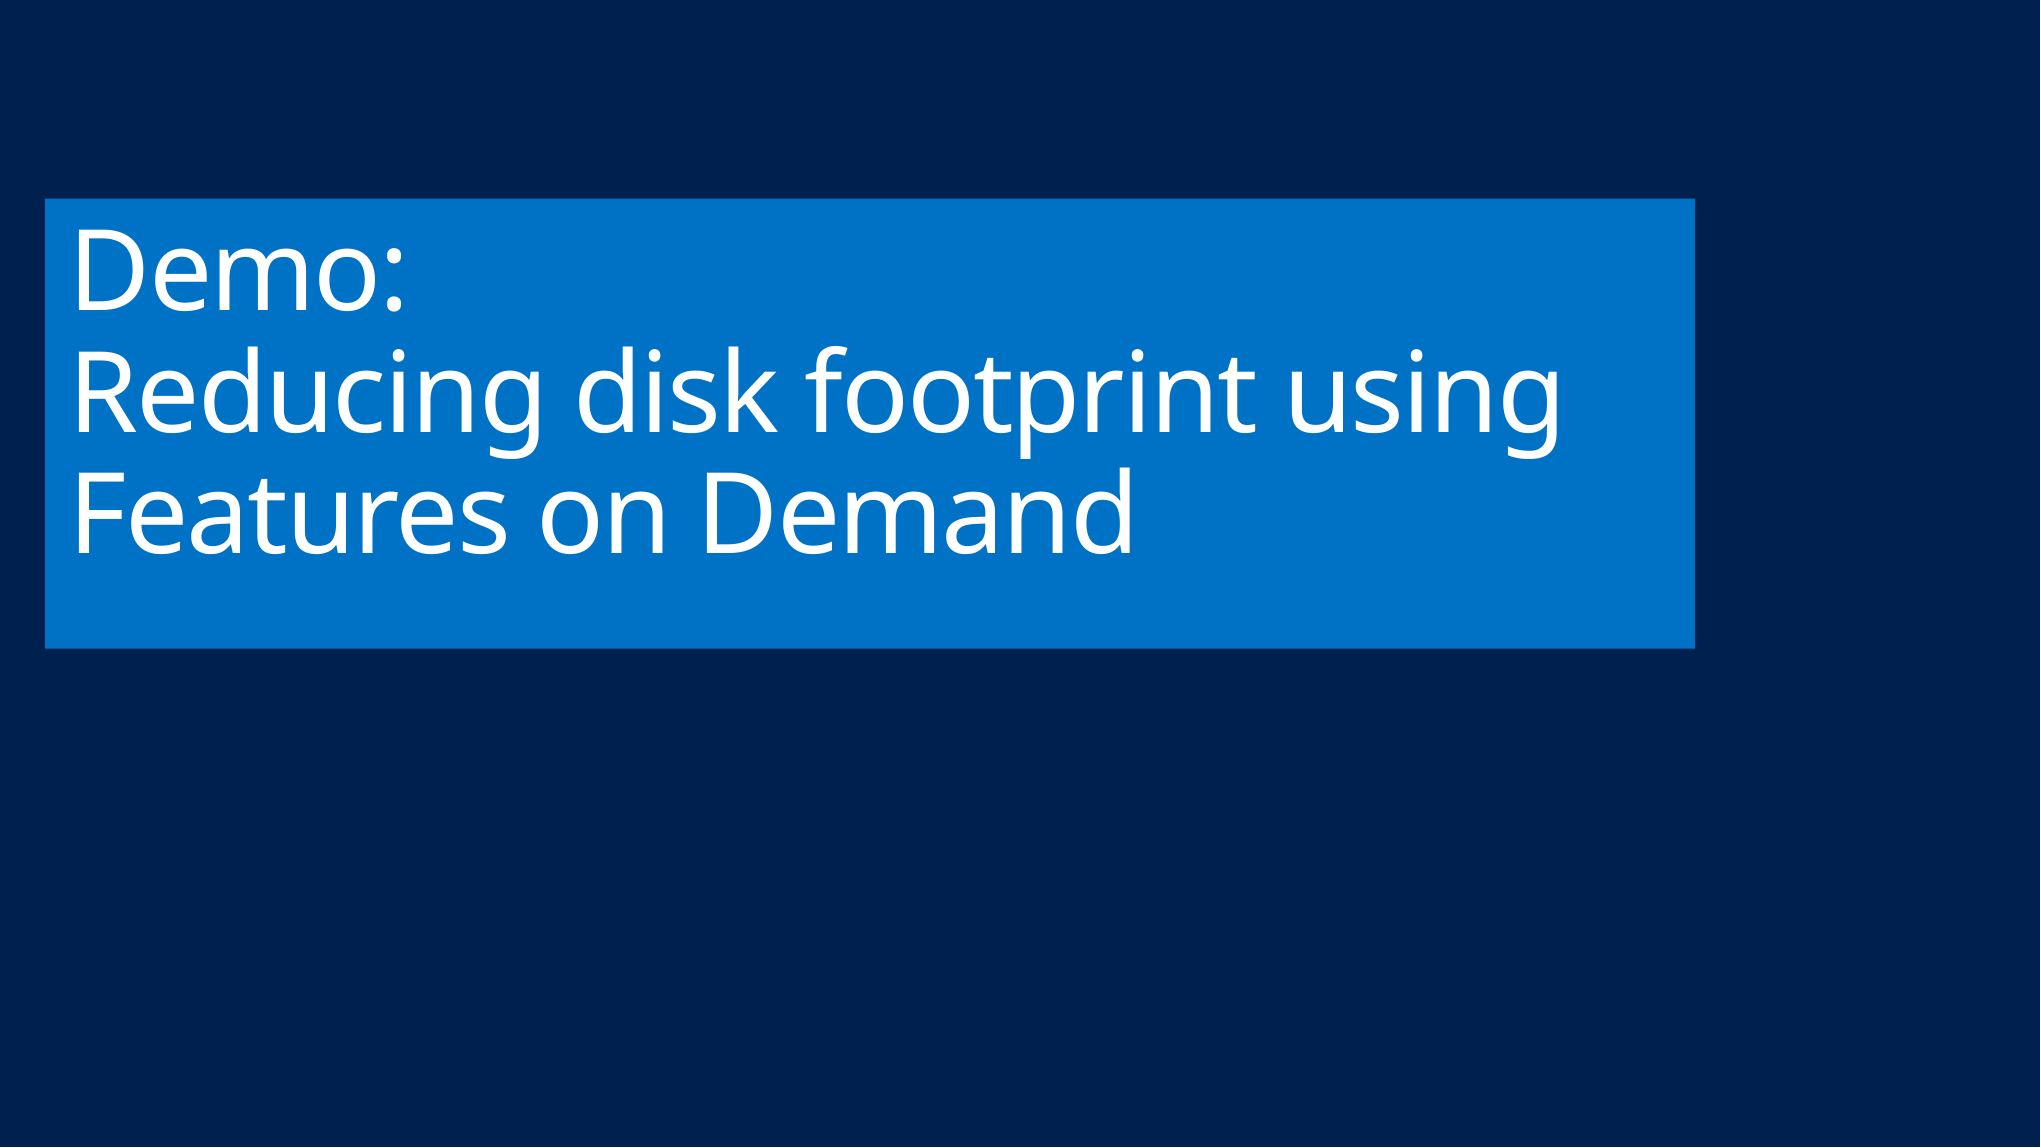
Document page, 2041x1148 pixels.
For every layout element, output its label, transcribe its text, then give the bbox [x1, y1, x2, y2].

title Demo: Reducing disk footprint using Features on Demand [45, 198, 1695, 651]
